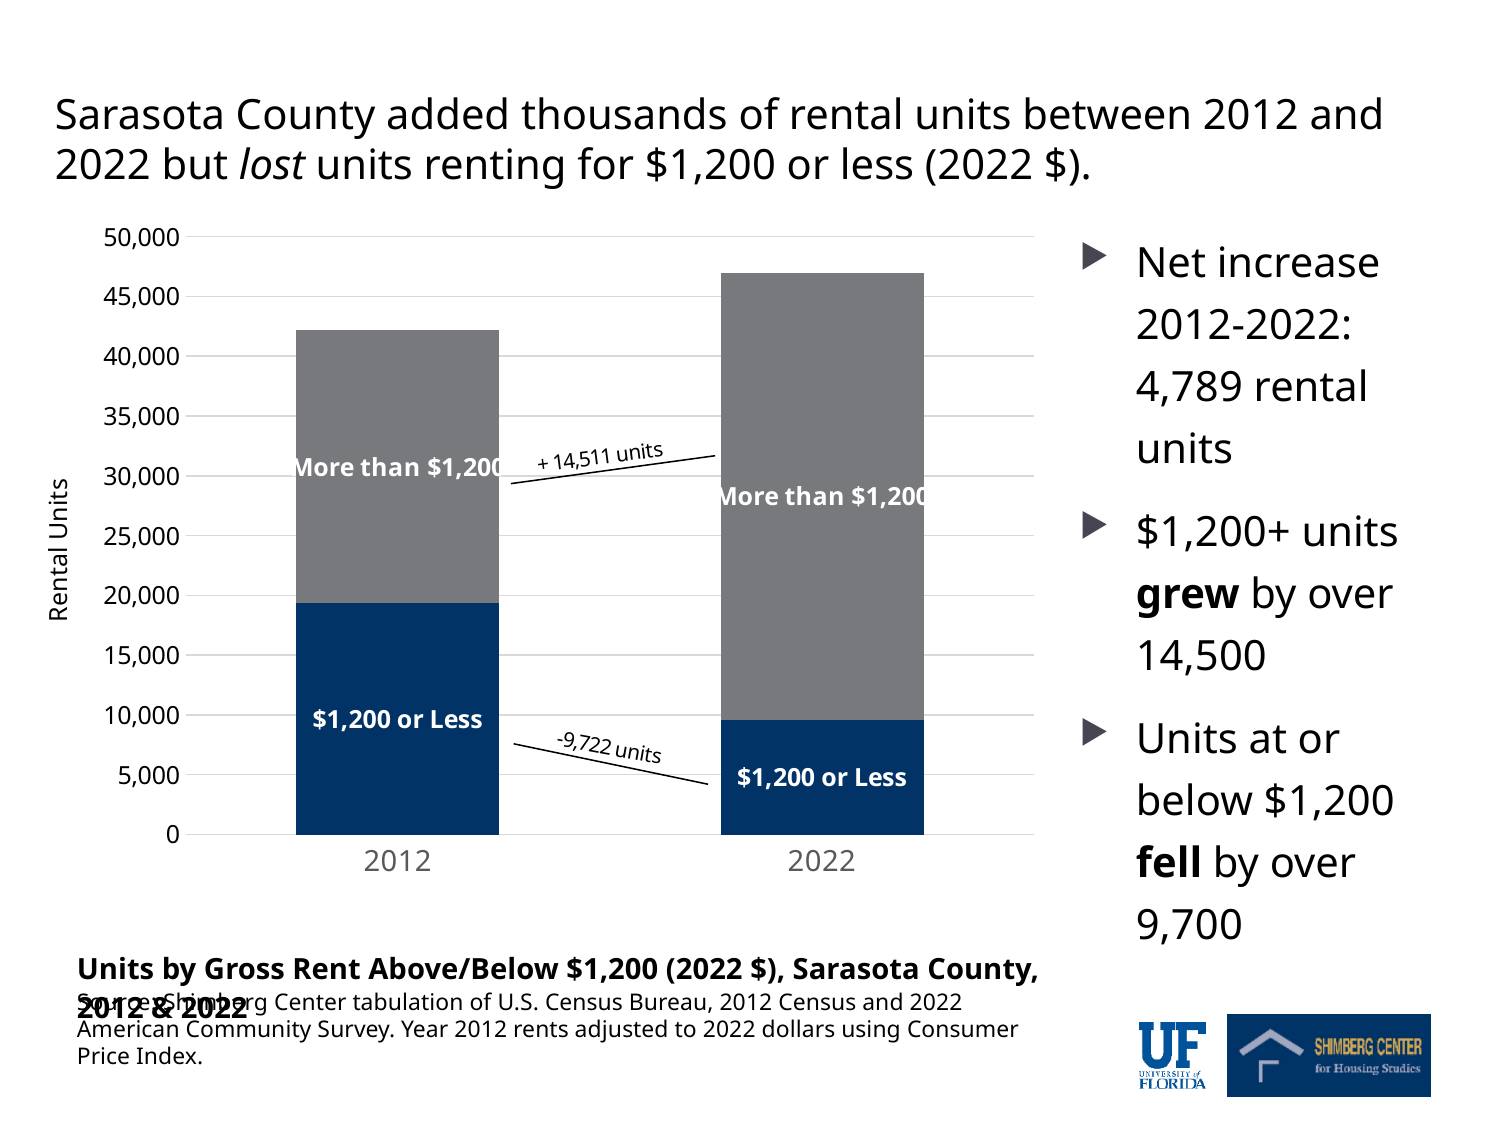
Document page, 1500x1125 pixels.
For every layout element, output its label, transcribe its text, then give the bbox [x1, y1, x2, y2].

chart [15, 211, 1065, 940]
title Sarasota County added thousands of rental units between 2012 and 2022 but lost units renting for $1,200 or less (2022 $). [39, 95, 1441, 196]
text_box Source: Shimberg Center tabulation of U.S. Census Bureau, 2012 Census and 2022 American Community Survey. Year 2012 rents adjusted to 2022 dollars using Consumer Price Index. [62, 979, 1065, 1077]
text_box Net increase 2012-2022: 4,789 rental units $1,200+ units grew by over 14,500 Units at or below $1,200 fell by over 9,700 [1064, 215, 1441, 967]
text_box Units by Gross Rent Above/Below $1,200 (2022 $), Sarasota County, 2012 & 2022 [62, 951, 1107, 1032]
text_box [1139, 1014, 1431, 1097]
